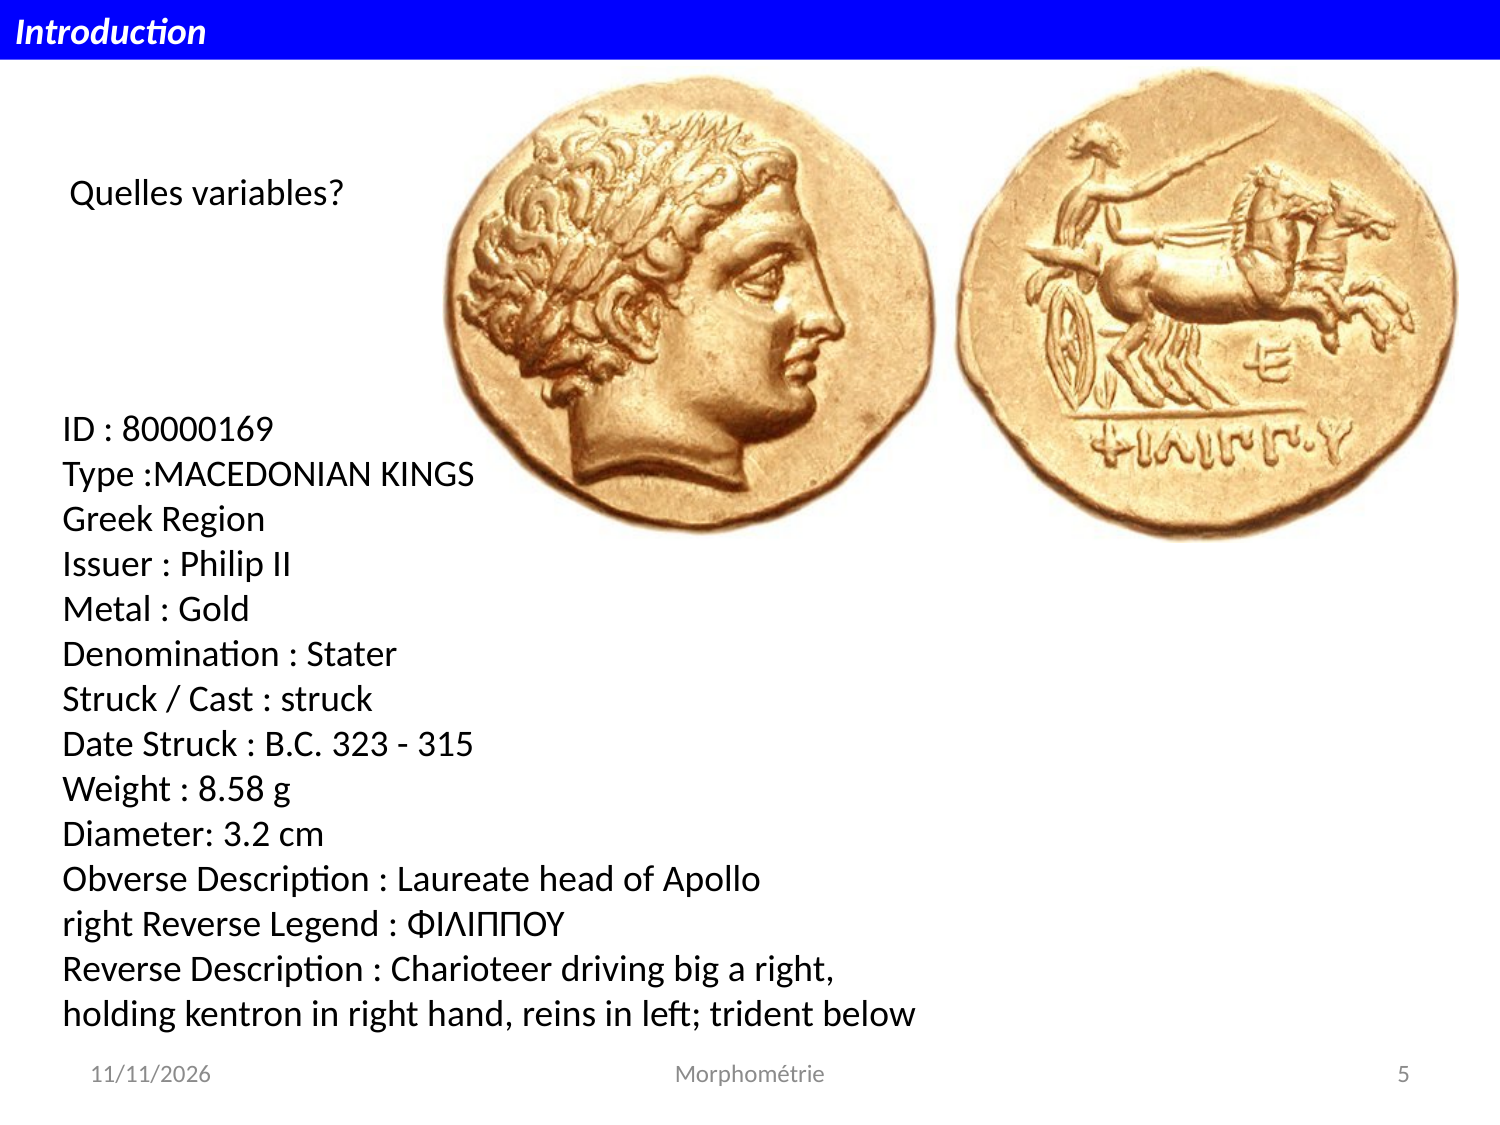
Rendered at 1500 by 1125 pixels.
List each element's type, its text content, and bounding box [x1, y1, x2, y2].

footer Morphométrie [512, 1042, 988, 1103]
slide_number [75, 1042, 425, 1103]
text_box Introduction [0, 0, 1500, 60]
text_box Quelles variables? [54, 160, 361, 221]
text_box ID : 80000169 Type :MACEDONIAN KINGS Greek Region Issuer : Philip II Metal : Gold Denomination : Stater Struck / Cast : struck Date Struck : B.C. 323 - 315 Weight : 8.58 g Diameter: 3.2 cm Obverse Description : Laureate head of Apollo right Reverse Legend : ΦIΛIΠΠOY Reverse Description : Charioteer driving big a right, holding kentron in right hand, reins in left; trident below [47, 397, 941, 1042]
picture [442, 66, 1459, 543]
slide_number 5 [1074, 1042, 1425, 1103]
